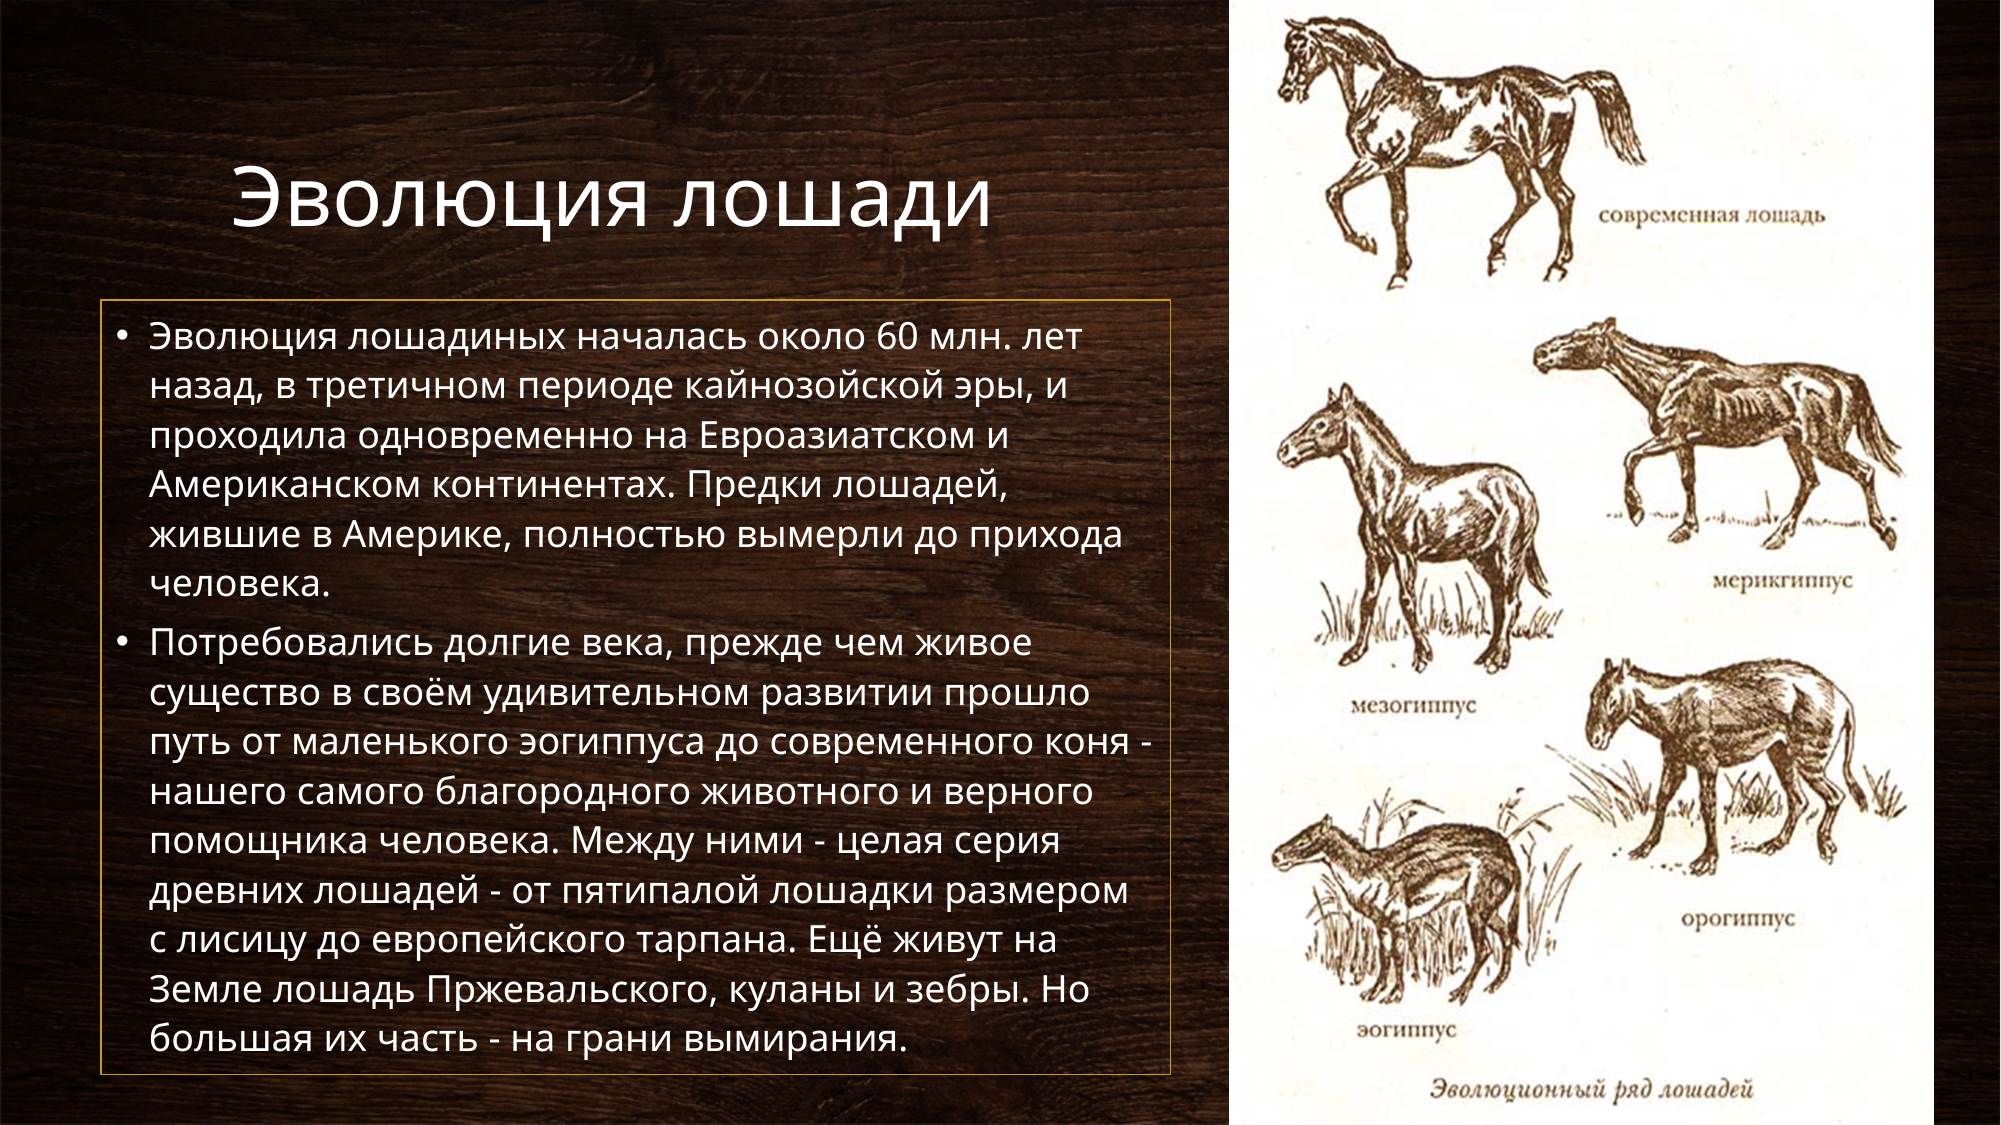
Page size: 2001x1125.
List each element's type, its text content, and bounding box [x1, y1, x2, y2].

picture [1935, 0, 2001, 1125]
title Эволюция лошади [100, 62, 1127, 250]
list Эволюция лошадиных началась около 60 млн. лет назад, в третичном периоде кайнозойской эры, и проходила одновременно на Евроазиатском и Американском континентах. Предки лошадей, жившие в Америке, полностью вымерли до прихода человека. Потребовались долгие века, прежде чем живое существо в своём удивительном развитии прошло путь от маленького эогиппуса до современного коня - нашего самого благородного животного и верного помощника человека. Между ними - целая серия древних лошадей - от пятипалой лошадки размером с лисицу до европейского тарпана. Ещё живут на Земле лошадь Пржевальского, куланы и зебры. Но большая их часть - на грани вымирания. [100, 299, 1171, 1075]
picture [0, 0, 1228, 1125]
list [1228, 0, 1935, 1125]
